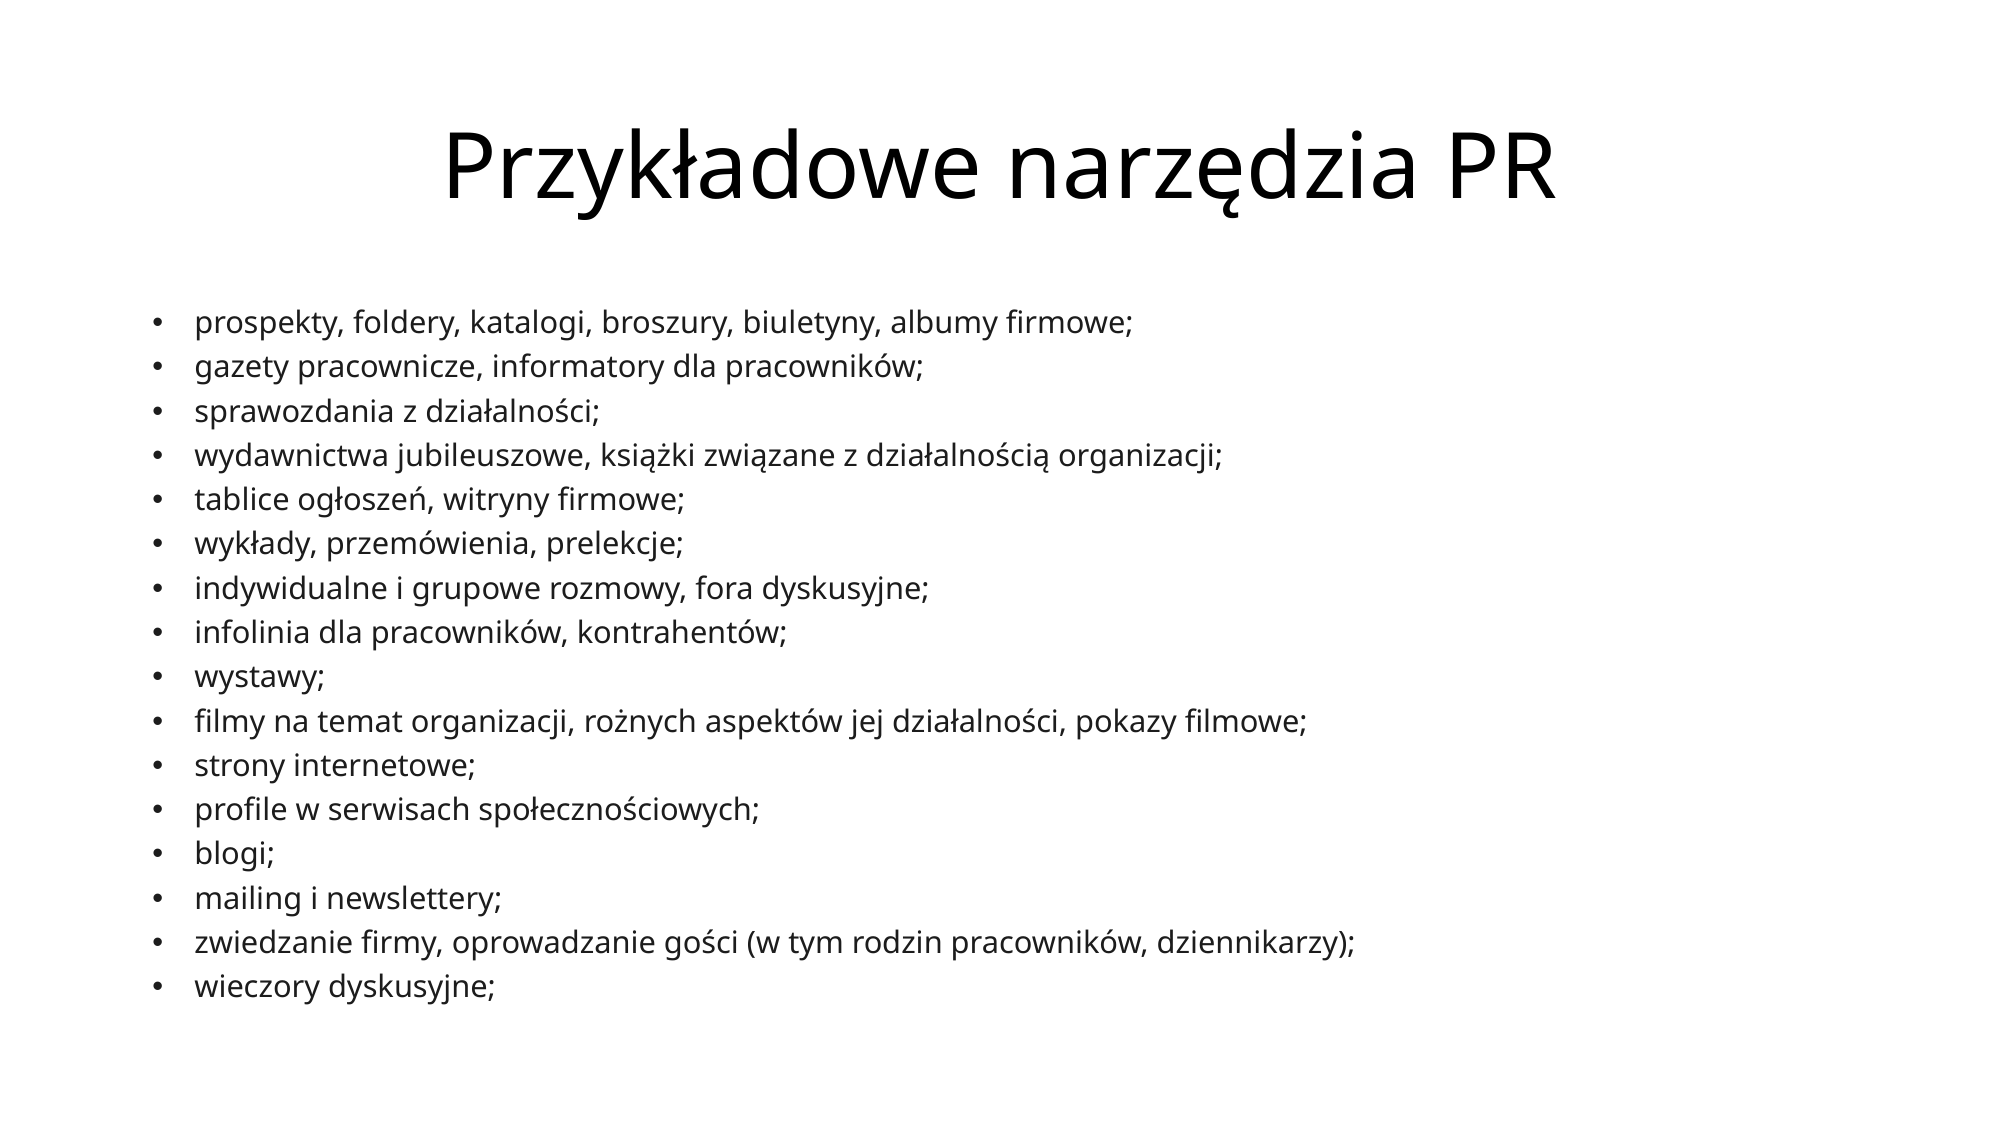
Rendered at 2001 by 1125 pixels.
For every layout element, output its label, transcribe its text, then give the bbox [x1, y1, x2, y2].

list prospekty, foldery, katalogi, broszury, biuletyny, albumy firmowe; gazety pracownicze, informatory dla pracowników; sprawozdania z działalności; wydawnictwa jubileuszowe, książki związane z działalnością organizacji; tablice ogłoszeń, witryny firmowe; wykłady, przemówienia, prelekcje; indywidualne i grupowe rozmowy, fora dyskusyjne; infolinia dla pracowników, kontrahentów; wystawy; filmy na temat organizacji, rożnych aspektów jej działalności, pokazy filmowe; strony internetowe; profile w serwisach społecznościowych; blogi; mailing i newslettery; zwiedzanie firmy, oprowadzanie gości (w tym rodzin pracowników, dziennikarzy); wieczory dyskusyjne; [137, 299, 1863, 1014]
title Przykładowe narzędzia PR [137, 59, 1863, 278]
